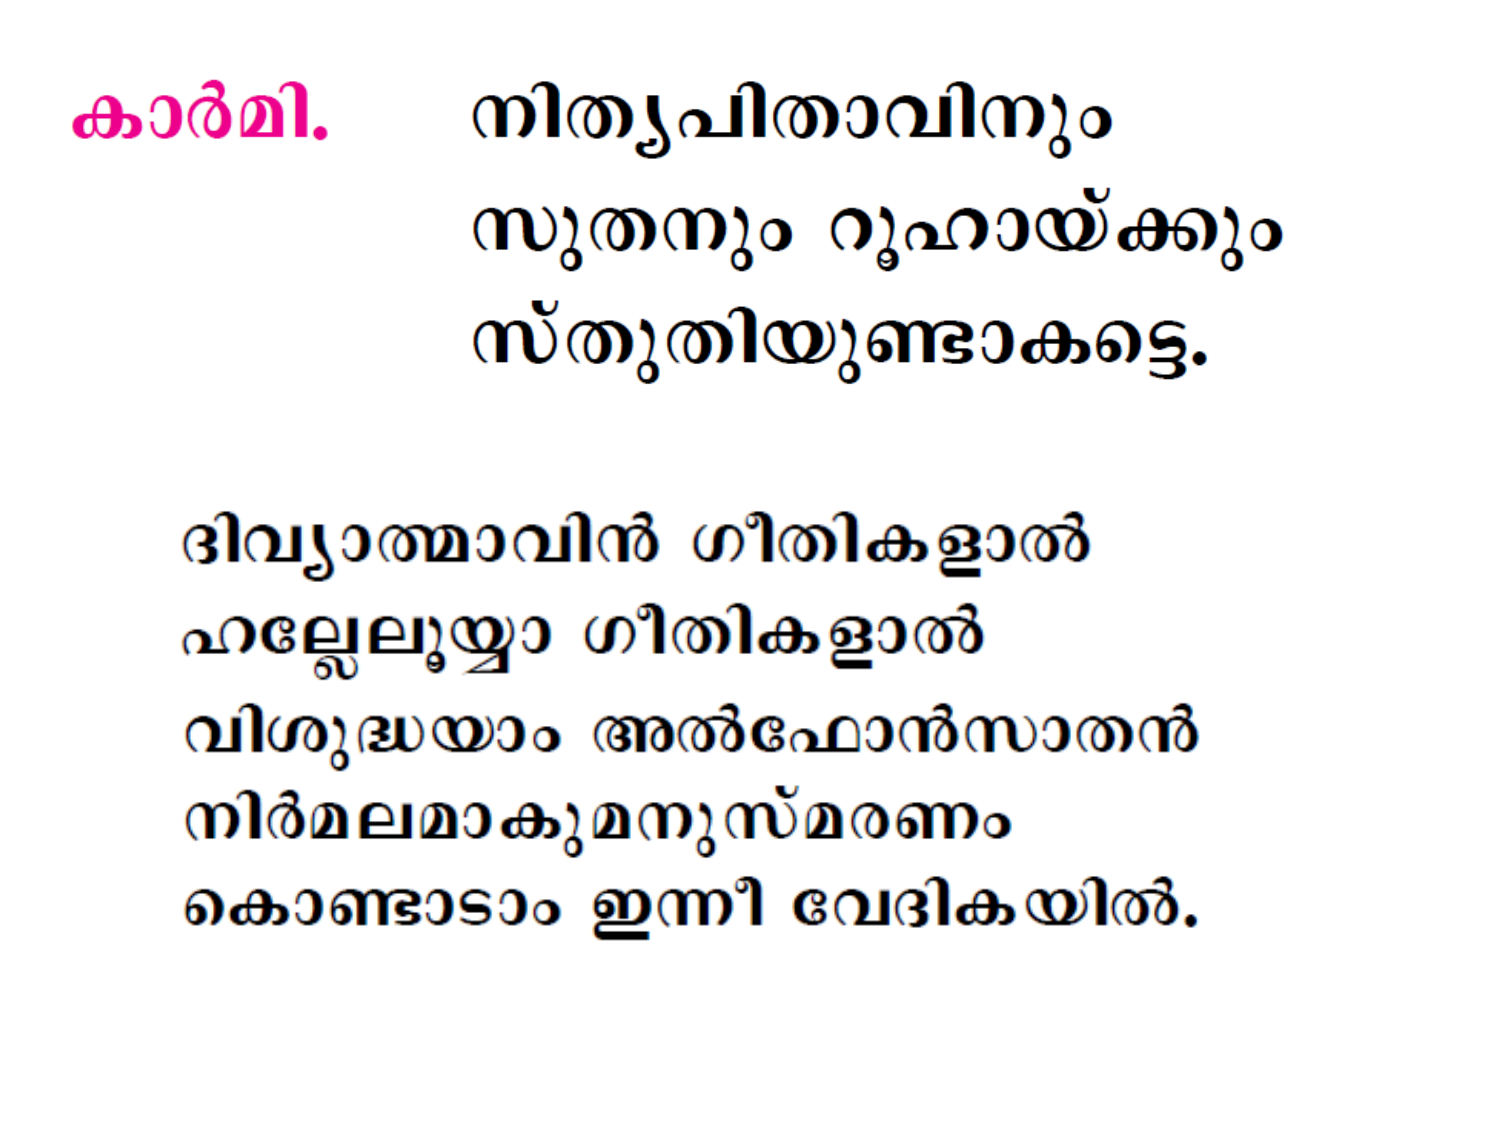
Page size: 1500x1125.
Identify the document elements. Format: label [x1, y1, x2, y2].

picture [62, 74, 1313, 418]
picture [149, 499, 1253, 951]
